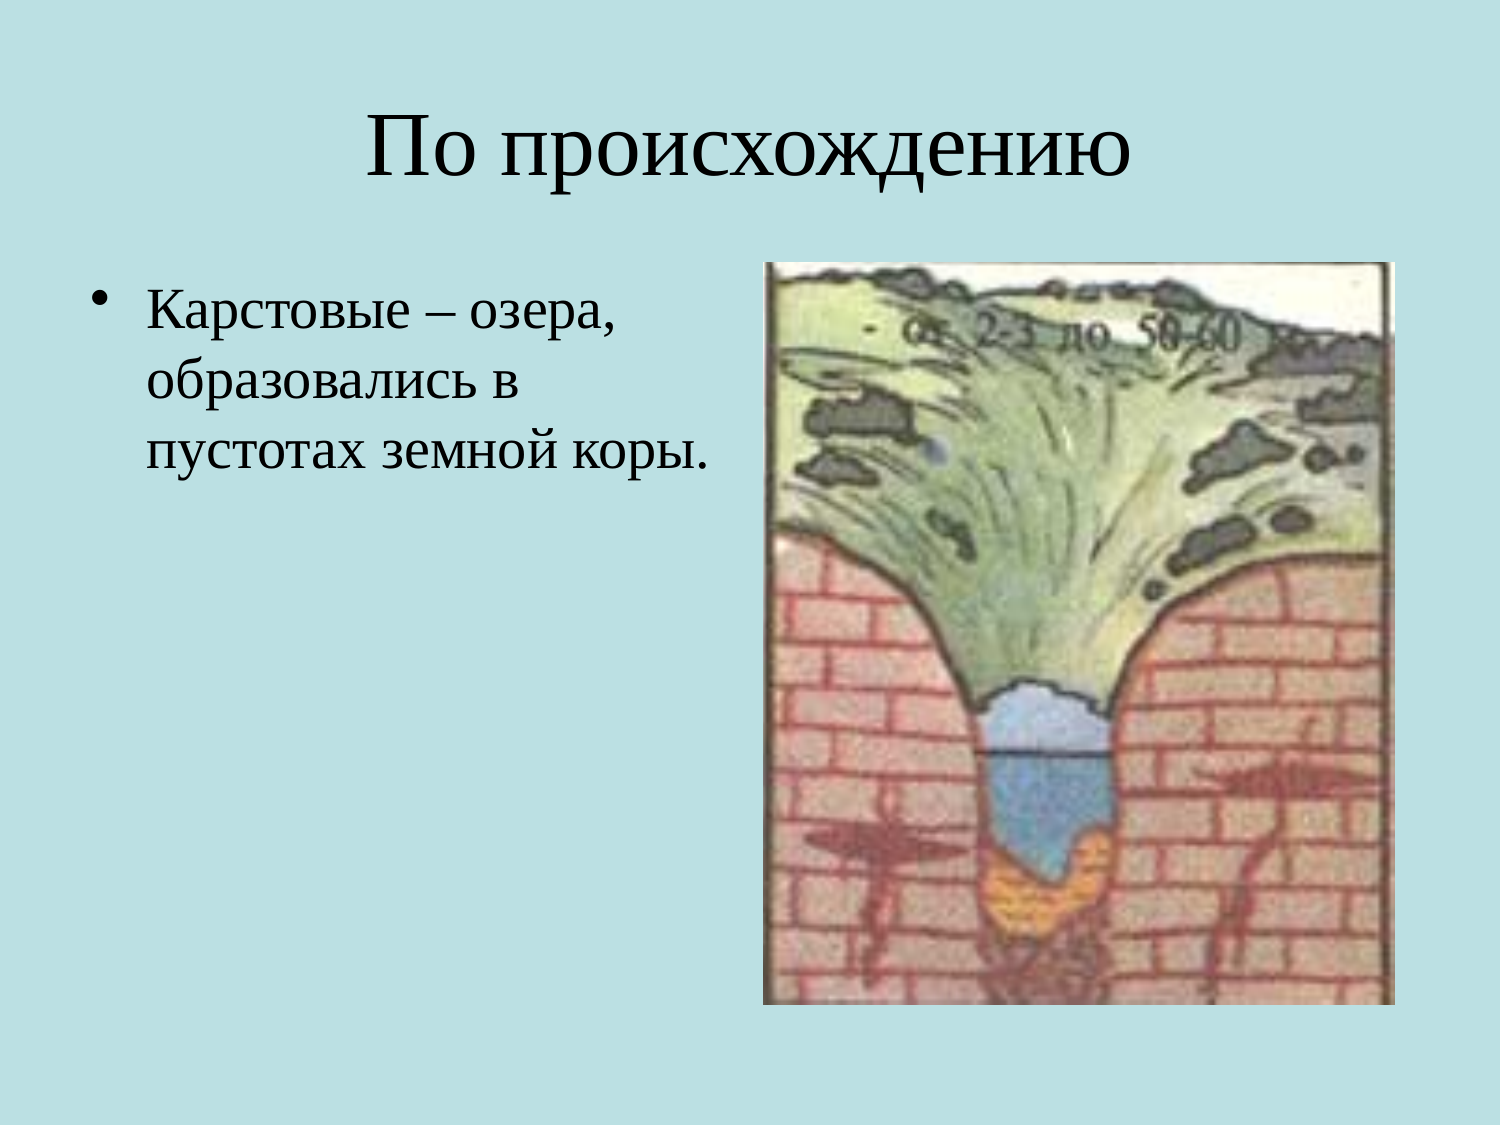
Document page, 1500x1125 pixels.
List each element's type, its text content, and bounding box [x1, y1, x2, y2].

title По происхождению [74, 44, 1426, 233]
list Карстовые – озера, образовались в пустотах земной коры. [74, 262, 737, 1006]
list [762, 262, 1395, 1006]
